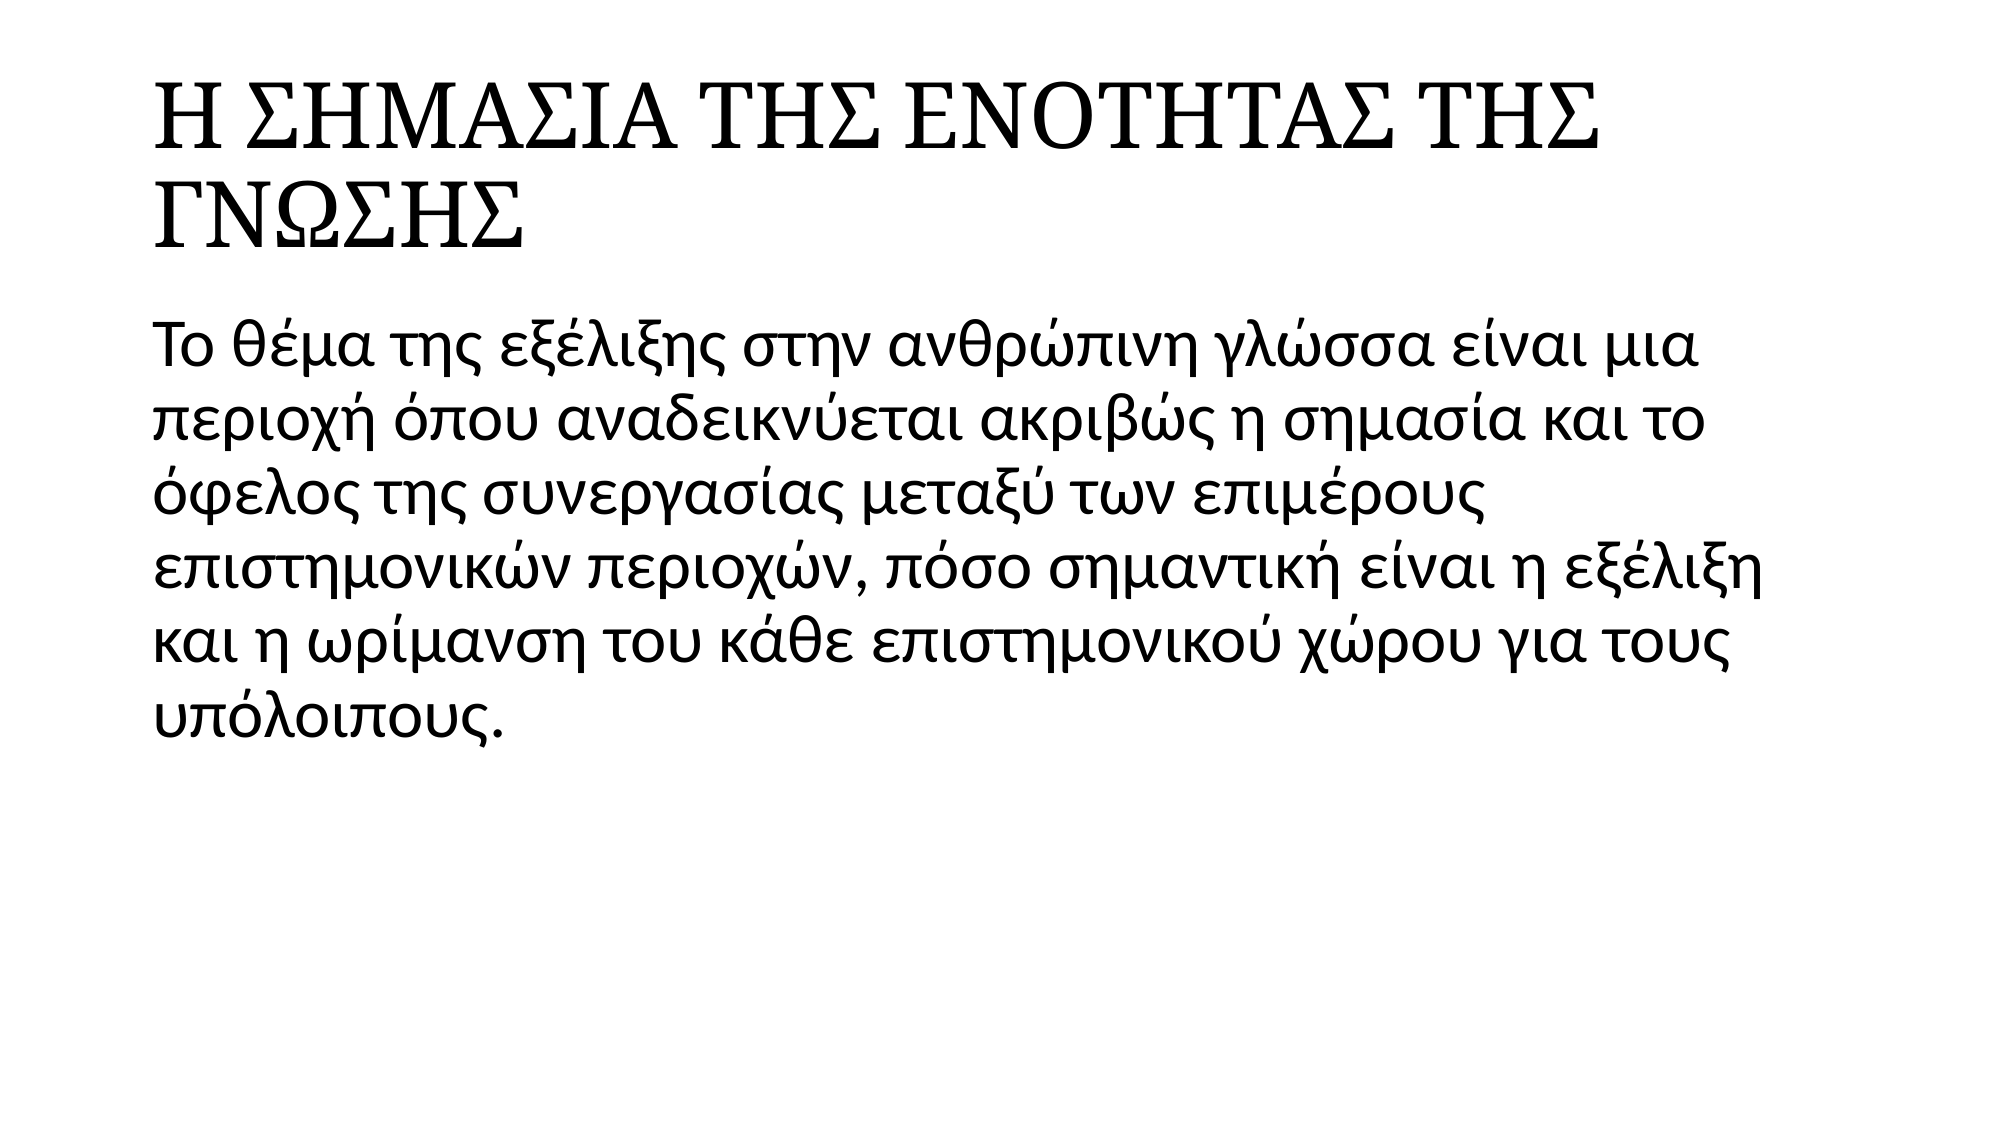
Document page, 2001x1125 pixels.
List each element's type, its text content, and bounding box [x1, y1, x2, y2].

list Το θέμα της εξέλιξης στην ανθρώπινη γλώσσα είναι μια περιοχή όπου αναδεικνύεται ακριβώς η σημασία και το όφελος της συνεργασίας μεταξύ των επιμέρους επιστημονικών περιοχών, πόσο σημαντική είναι η εξέλιξη και η ωρίμανση του κάθε επιστημονικού χώρου για τους υπόλοιπους. [137, 299, 1863, 1014]
title Η ΣΗΜΑΣΙΑ ΤΗΣ ΕΝΟΤΗΤΑΣ ΤΗΣ ΓΝΩΣΗΣ [137, 59, 1863, 278]
